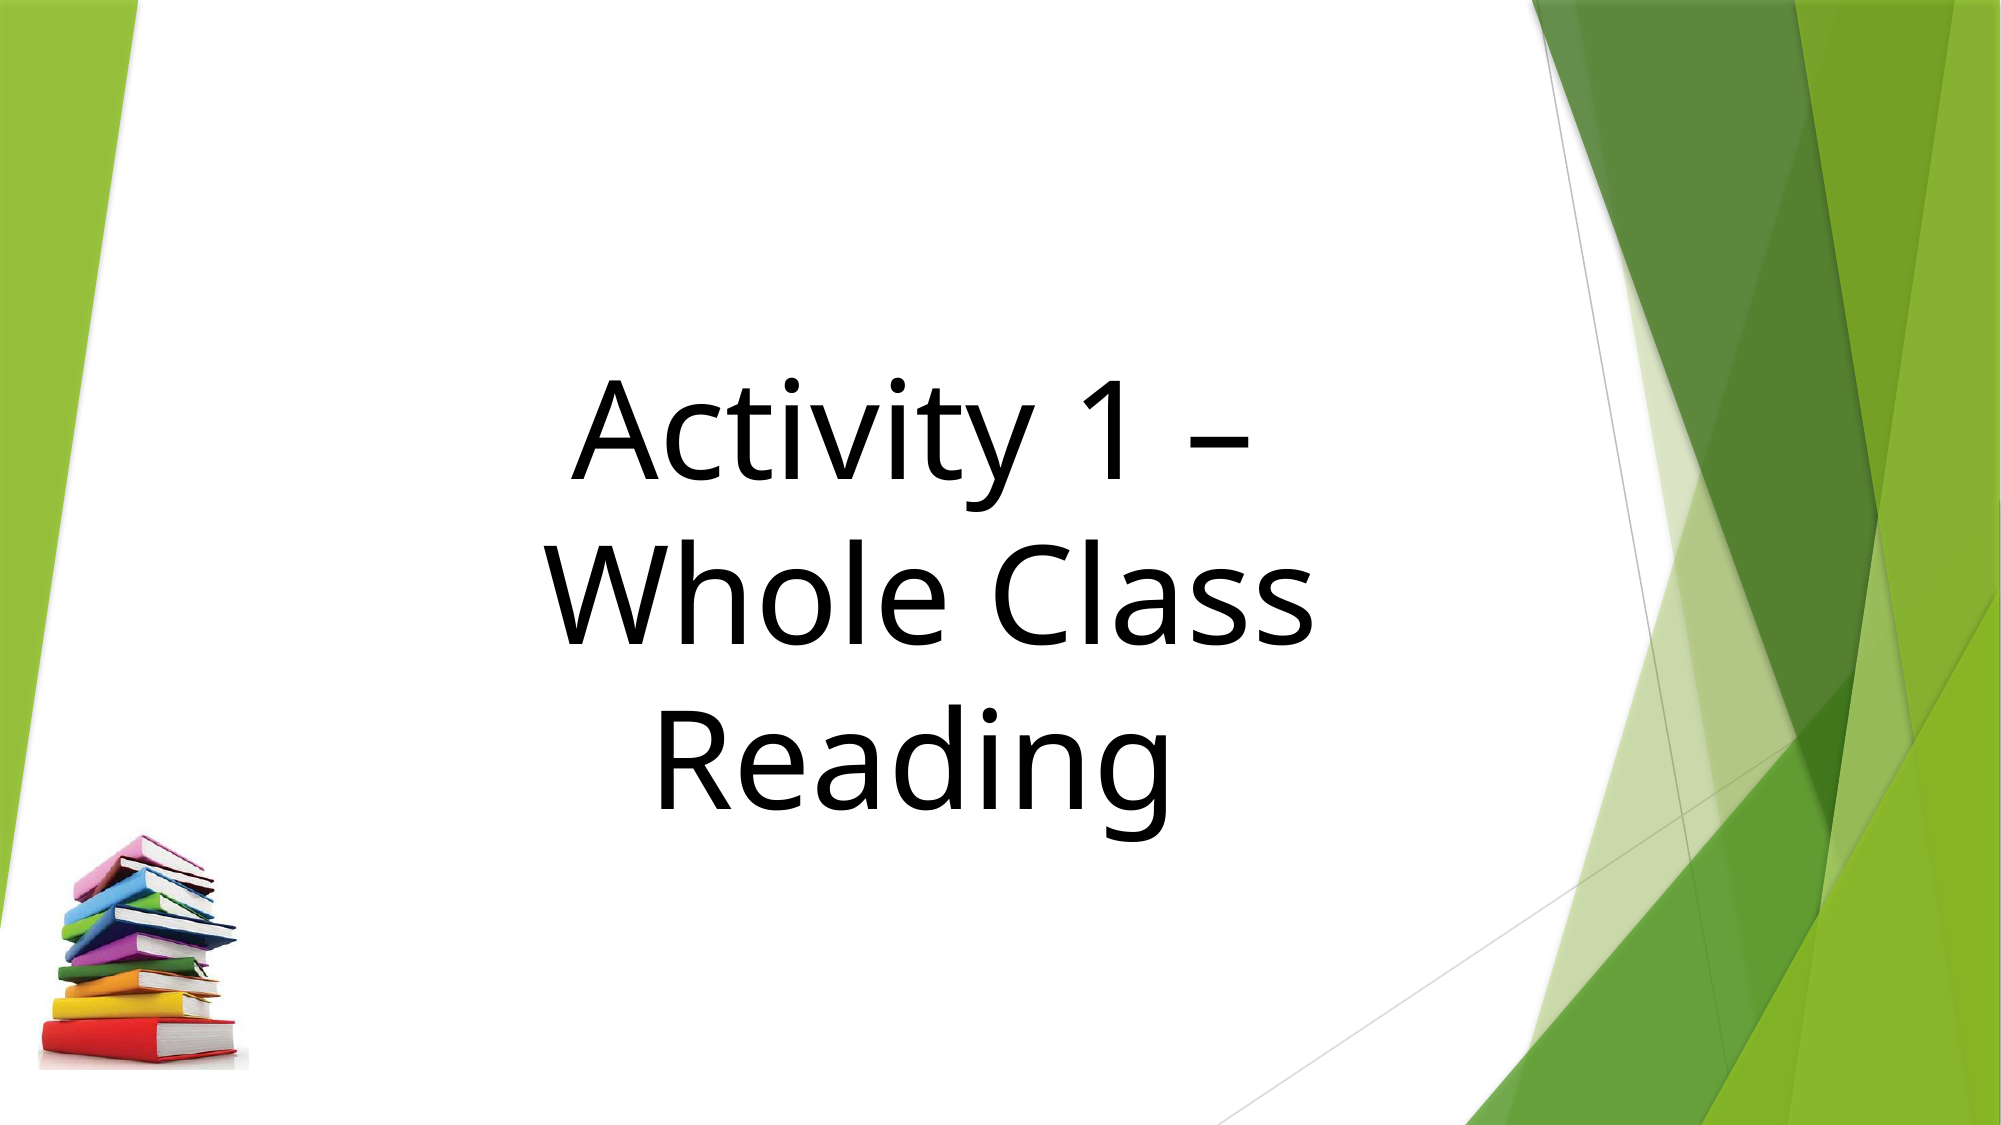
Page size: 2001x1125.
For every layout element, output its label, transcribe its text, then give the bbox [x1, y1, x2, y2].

picture [38, 820, 251, 1071]
text_box Activity 1 – Whole Class Reading [348, 334, 1514, 845]
